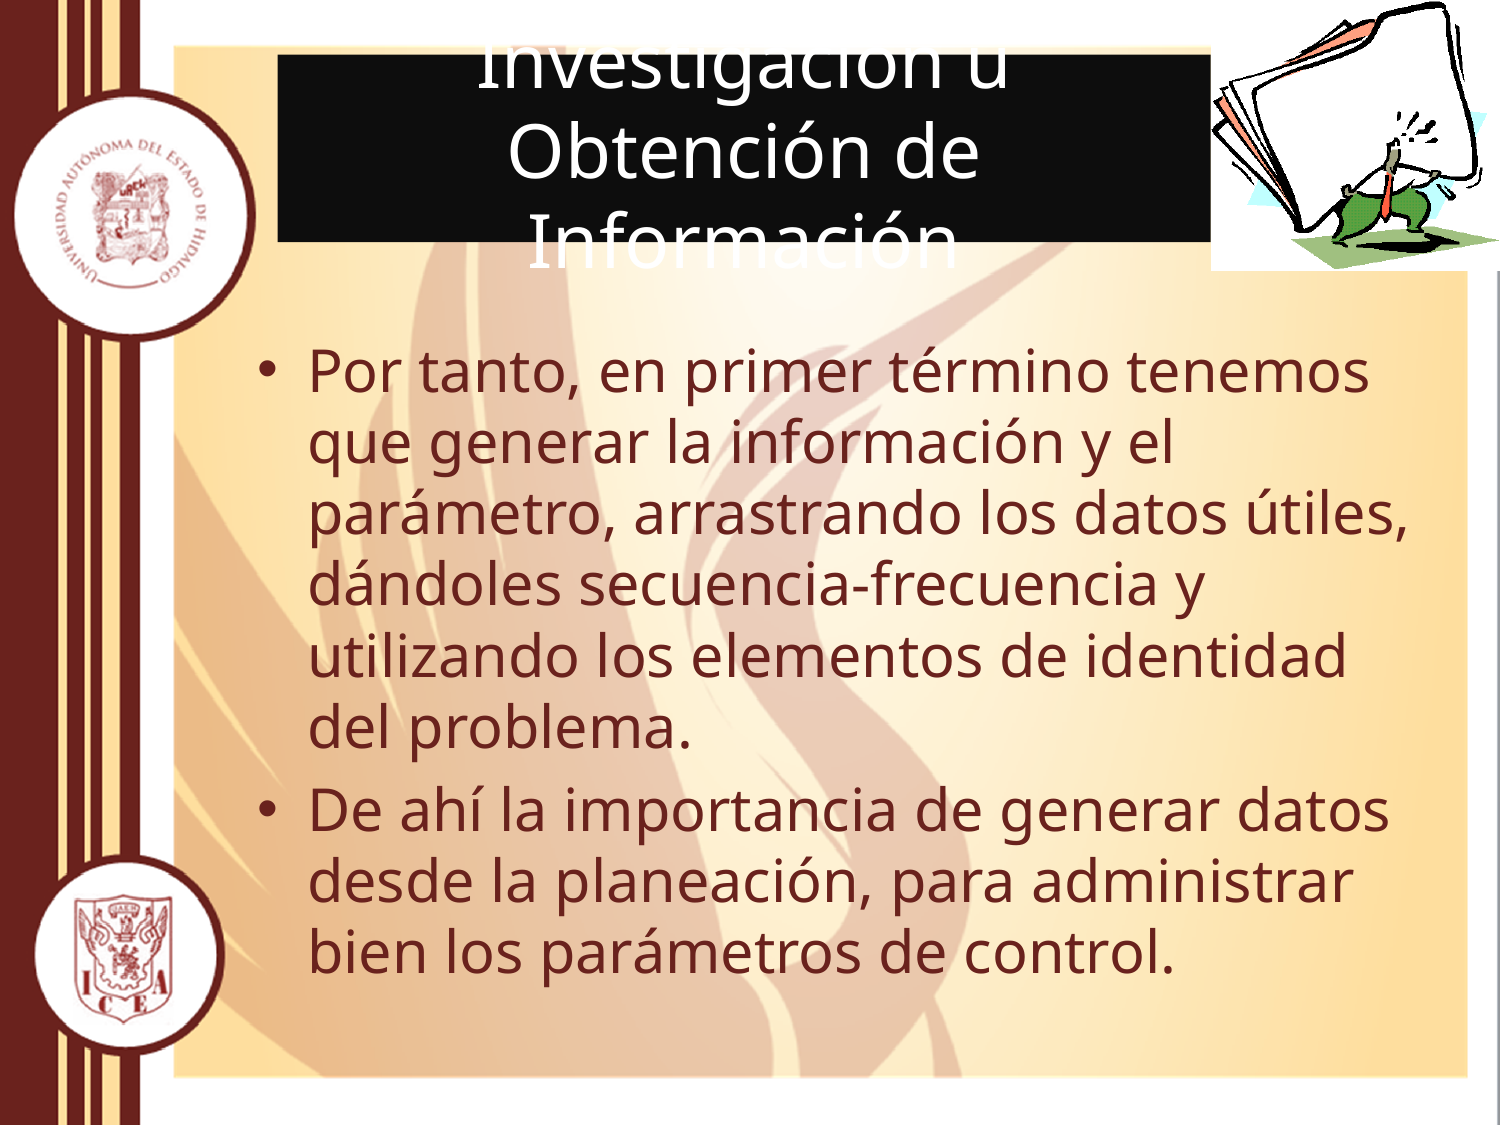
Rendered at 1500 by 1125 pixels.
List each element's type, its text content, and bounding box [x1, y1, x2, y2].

list Por tanto, en primer término tenemos que generar la información y el parámetro, arrastrando los datos útiles, dándoles secuencia-frecuencia y utilizando los elementos de identidad del problema. De ahí la importancia de generar datos desde la planeación, para administrar bien los parámetros de control. [242, 325, 1459, 1005]
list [1211, 0, 1500, 271]
title Investigación u Obtención de Información [277, 54, 1205, 243]
picture [0, 0, 1500, 1125]
